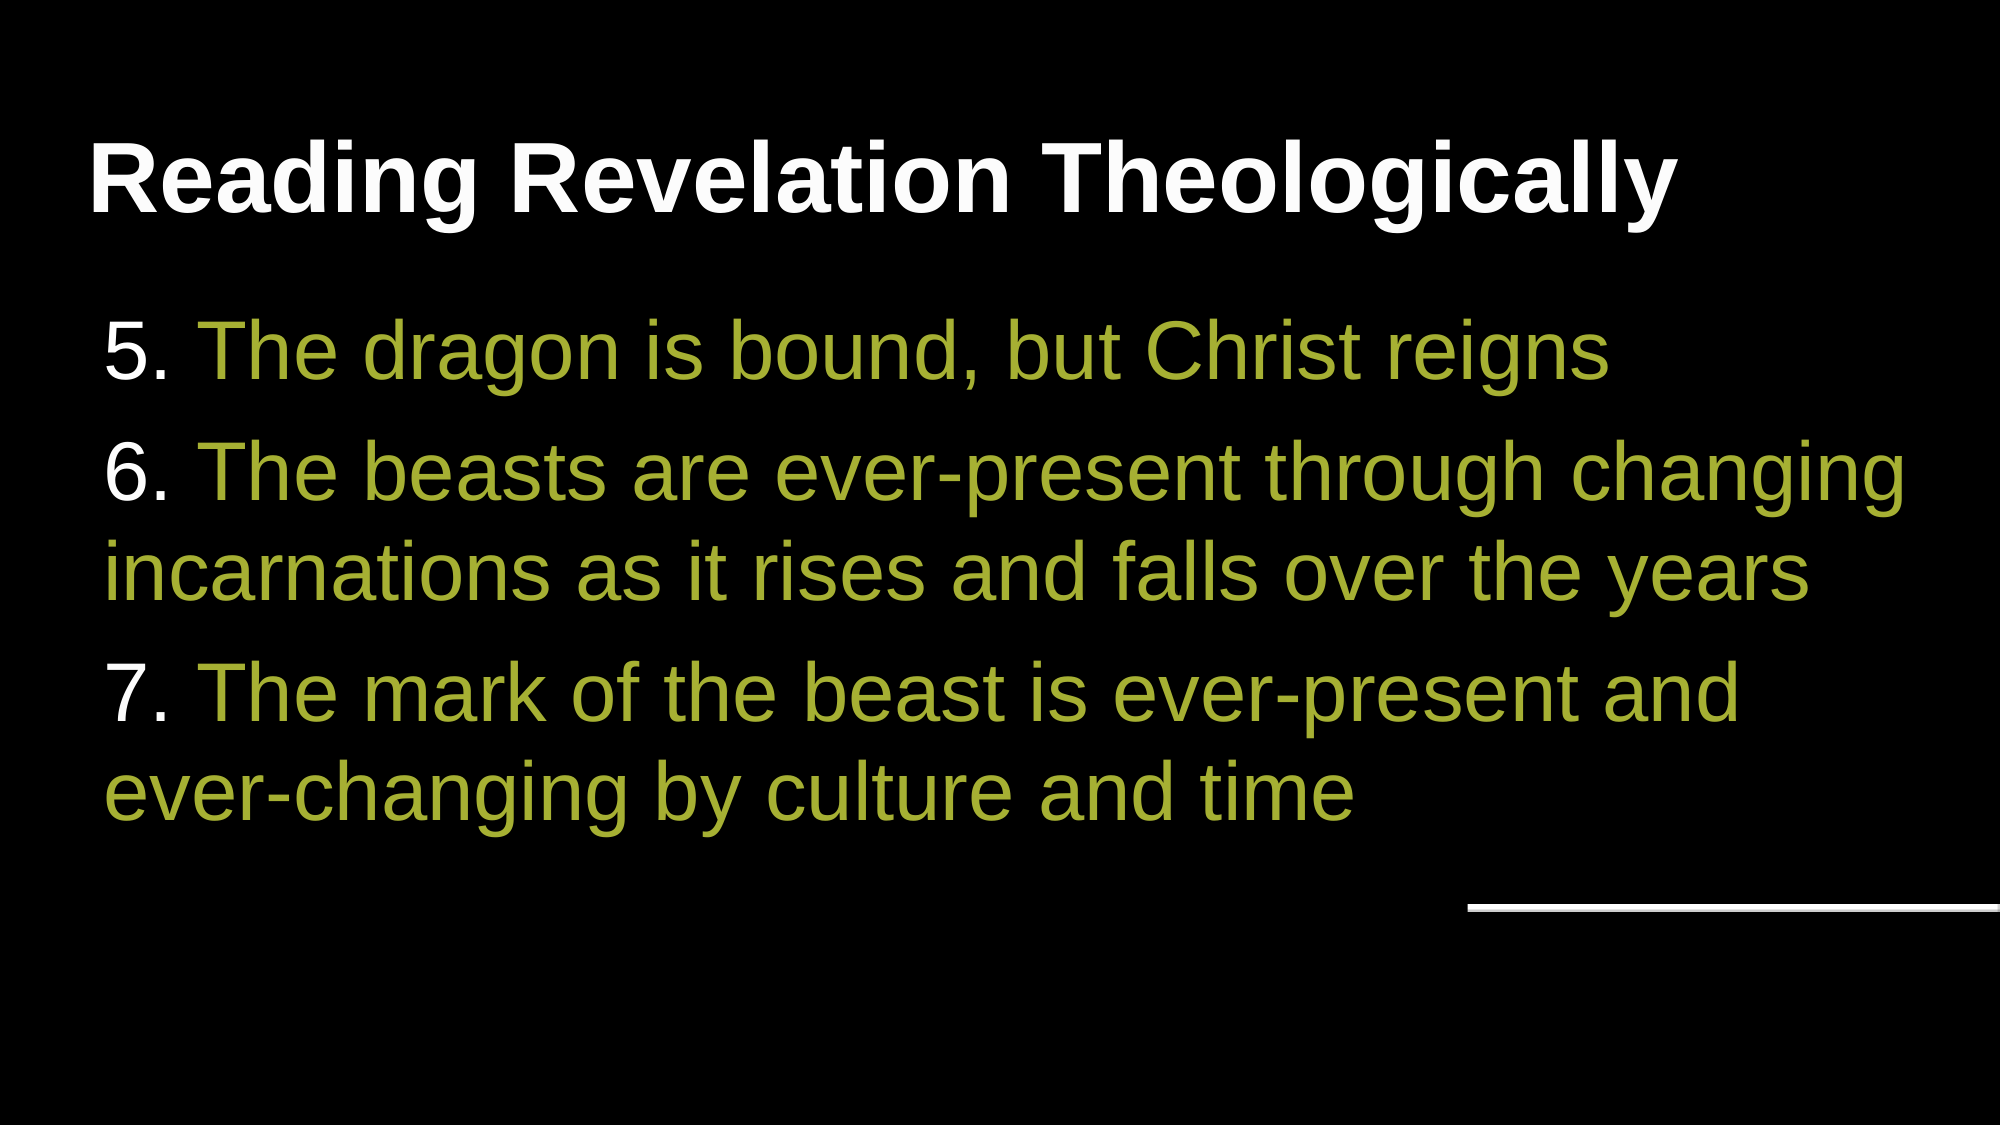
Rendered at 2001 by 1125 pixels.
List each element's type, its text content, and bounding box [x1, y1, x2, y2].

title Reading Revelation Theologically [72, 71, 1928, 289]
list 5. The dragon is bound, but Christ reigns 6. The beasts are ever-present through changing incarnations as it rises and falls over the years 7. The mark of the beast is ever-present and ever-changing by culture and time [88, 288, 1928, 877]
picture [1466, 904, 2000, 913]
